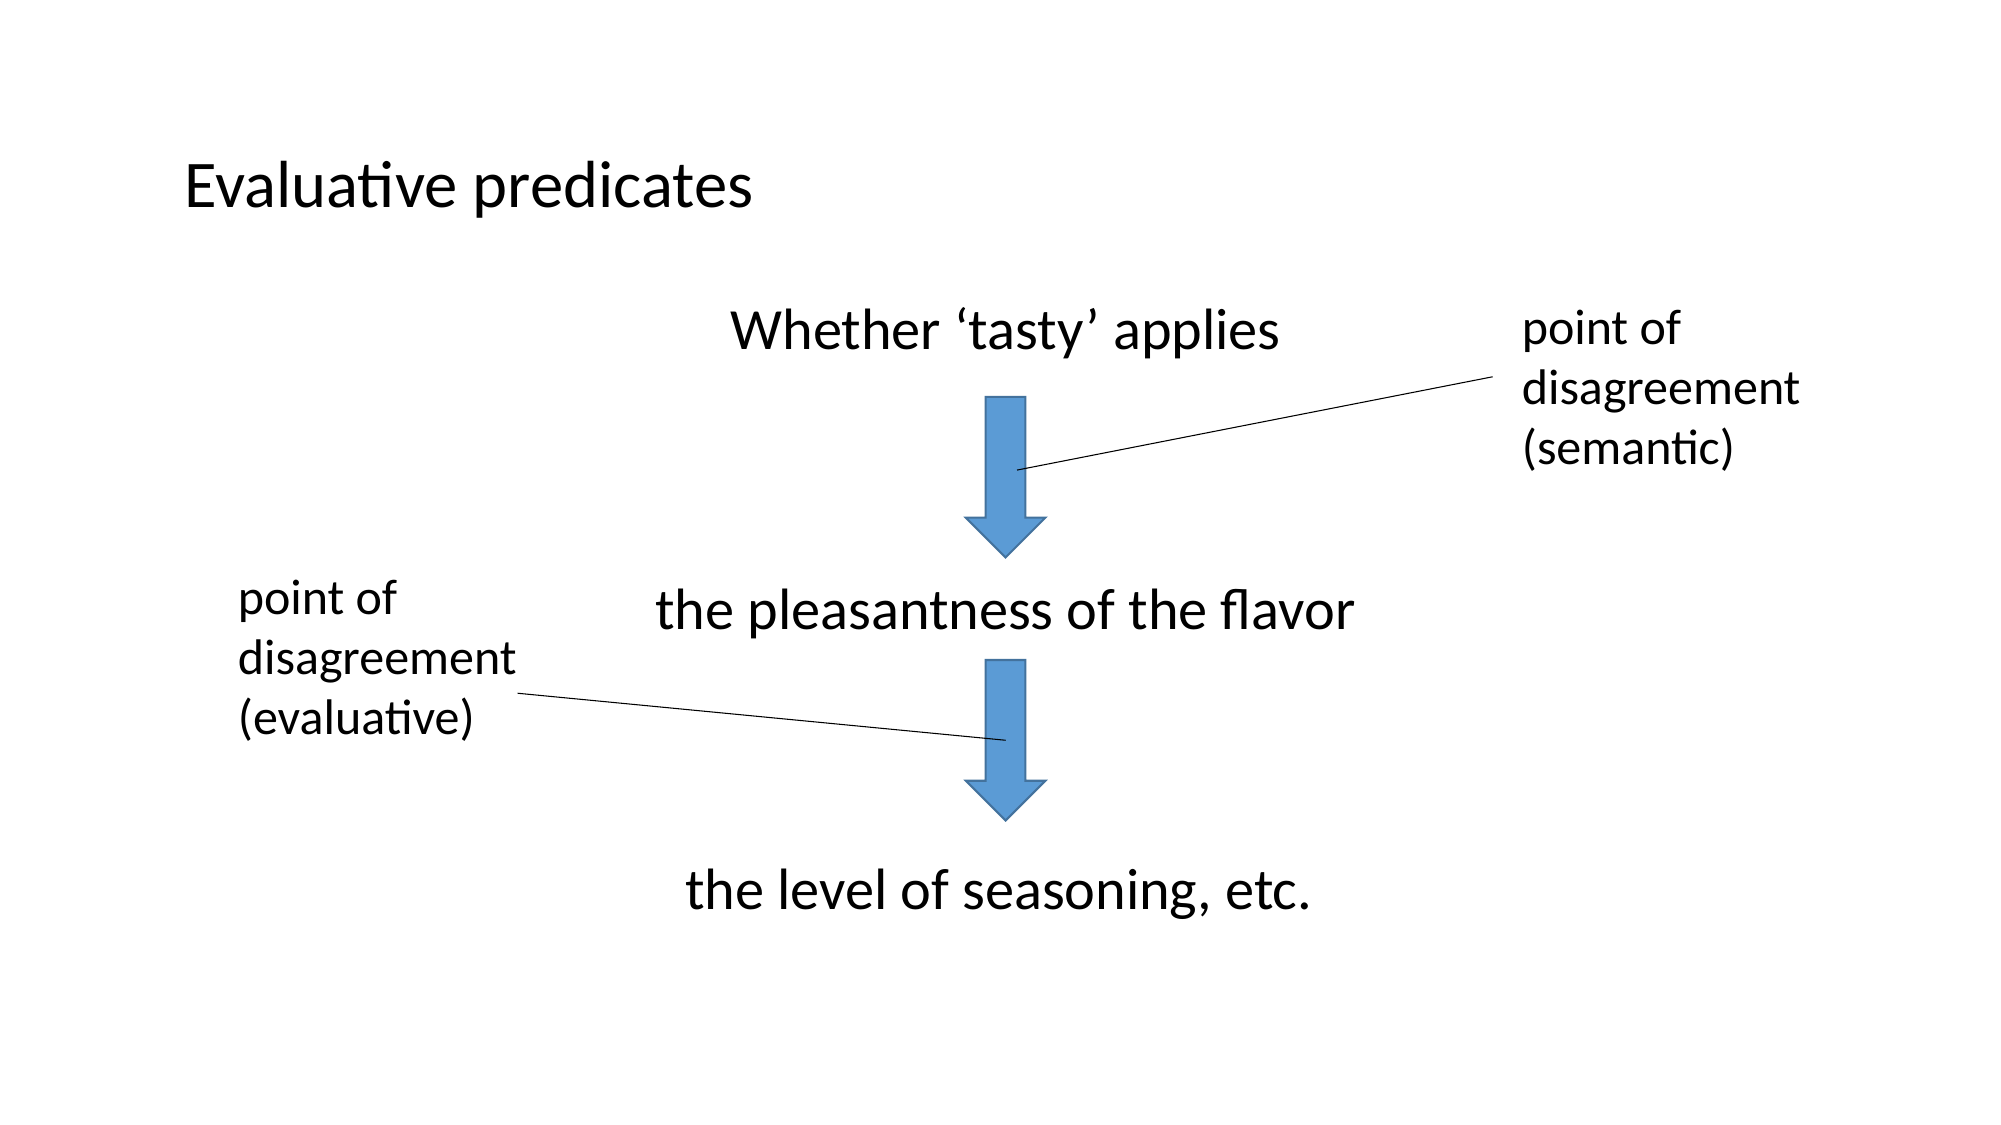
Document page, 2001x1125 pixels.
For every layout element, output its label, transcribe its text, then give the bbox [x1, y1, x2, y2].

text_box point of disagreement (semantic) [1507, 287, 1894, 482]
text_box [517, 693, 1006, 741]
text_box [1016, 376, 1493, 471]
text_box [963, 658, 1048, 822]
text_box Evaluative predicates Whether ‘tasty’ applies the pleasantness of the flavor the level of seasoning, etc. [169, 133, 1842, 929]
text_box point of disagreement (evaluative) [223, 557, 610, 753]
text_box [963, 395, 1048, 559]
